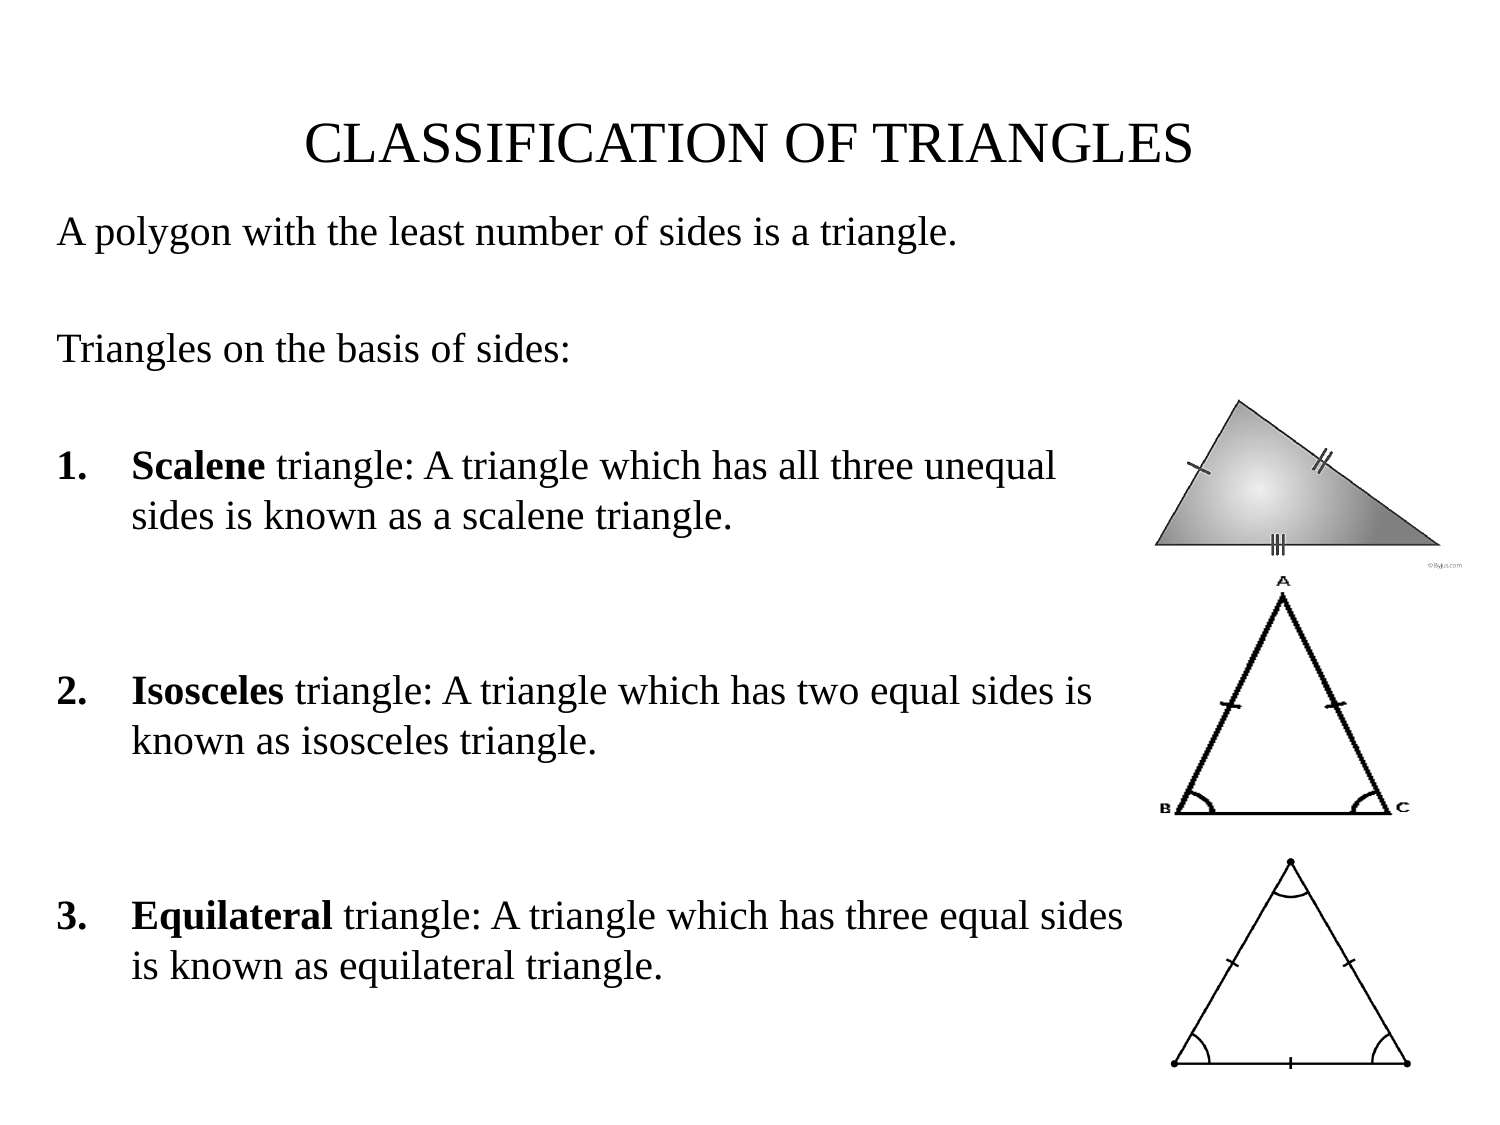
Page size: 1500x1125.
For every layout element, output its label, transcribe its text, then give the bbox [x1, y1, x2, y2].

picture [1168, 857, 1411, 1069]
title CLASSIFICATION OF TRIANGLES [75, 45, 1425, 233]
picture [1111, 373, 1469, 830]
list A polygon with the least number of sides is a triangle. Triangles on the basis of sides: Scalene triangle: A triangle which has all three unequal sides is known as a scalene triangle. Isosceles triangle: A triangle which has two equal sides is known as isosceles triangle. Equilateral triangle: A triangle which has three equal sides is known as equilateral triangle. [41, 196, 1140, 1056]
